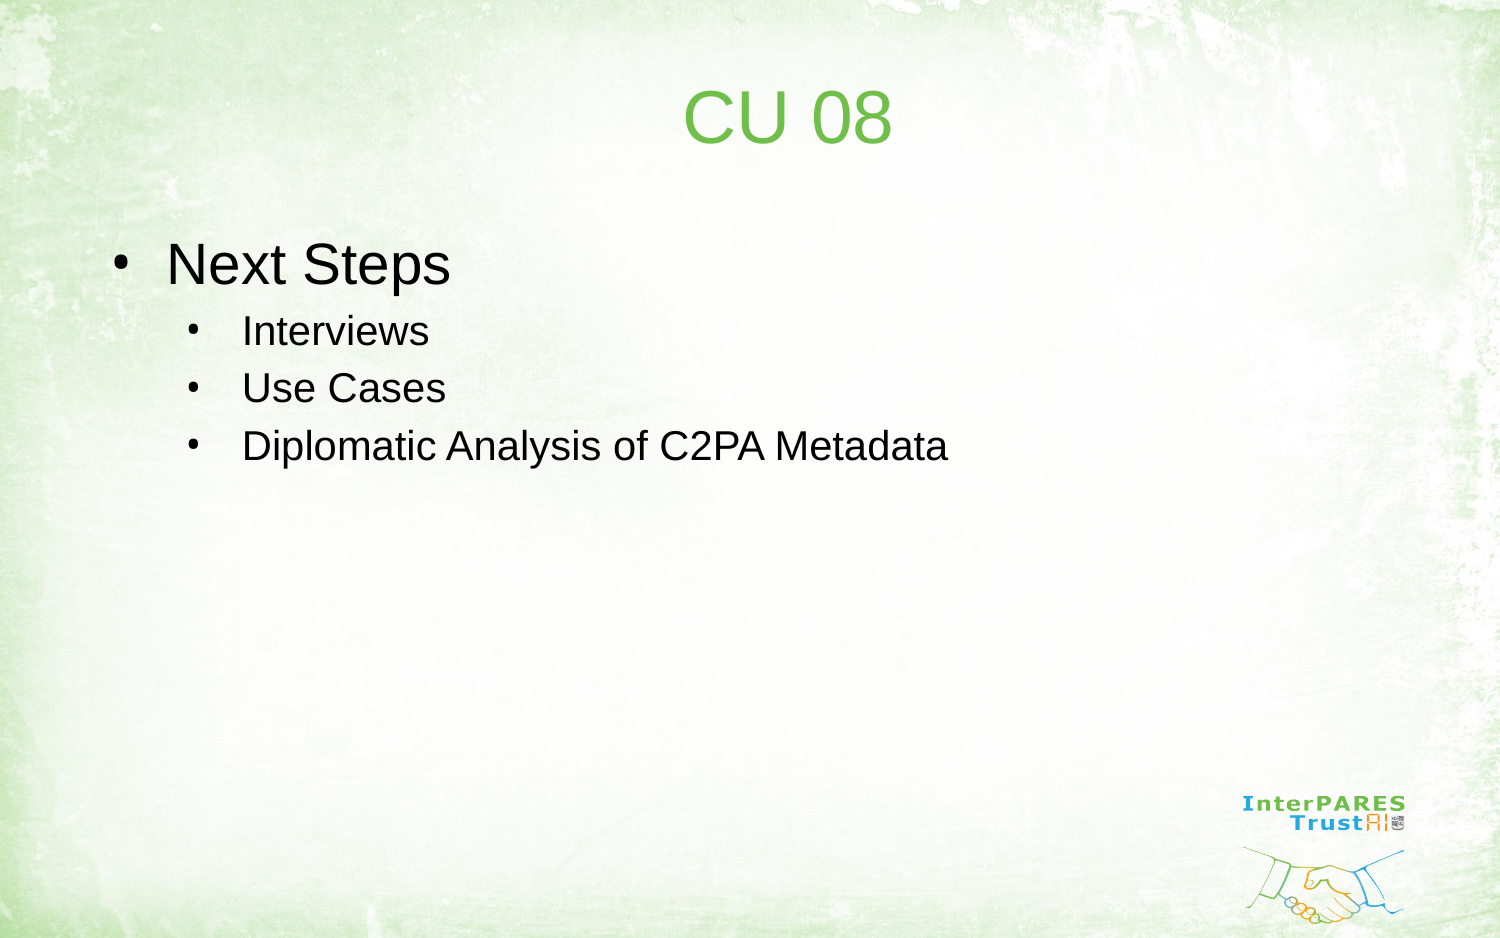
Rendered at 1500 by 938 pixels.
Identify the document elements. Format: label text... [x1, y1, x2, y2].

title CU 08 [76, 35, 1500, 192]
list Next Steps Interviews Use Cases Diplomatic Analysis of C2PA Metadata [76, 218, 1427, 838]
picture [0, 0, 1500, 938]
